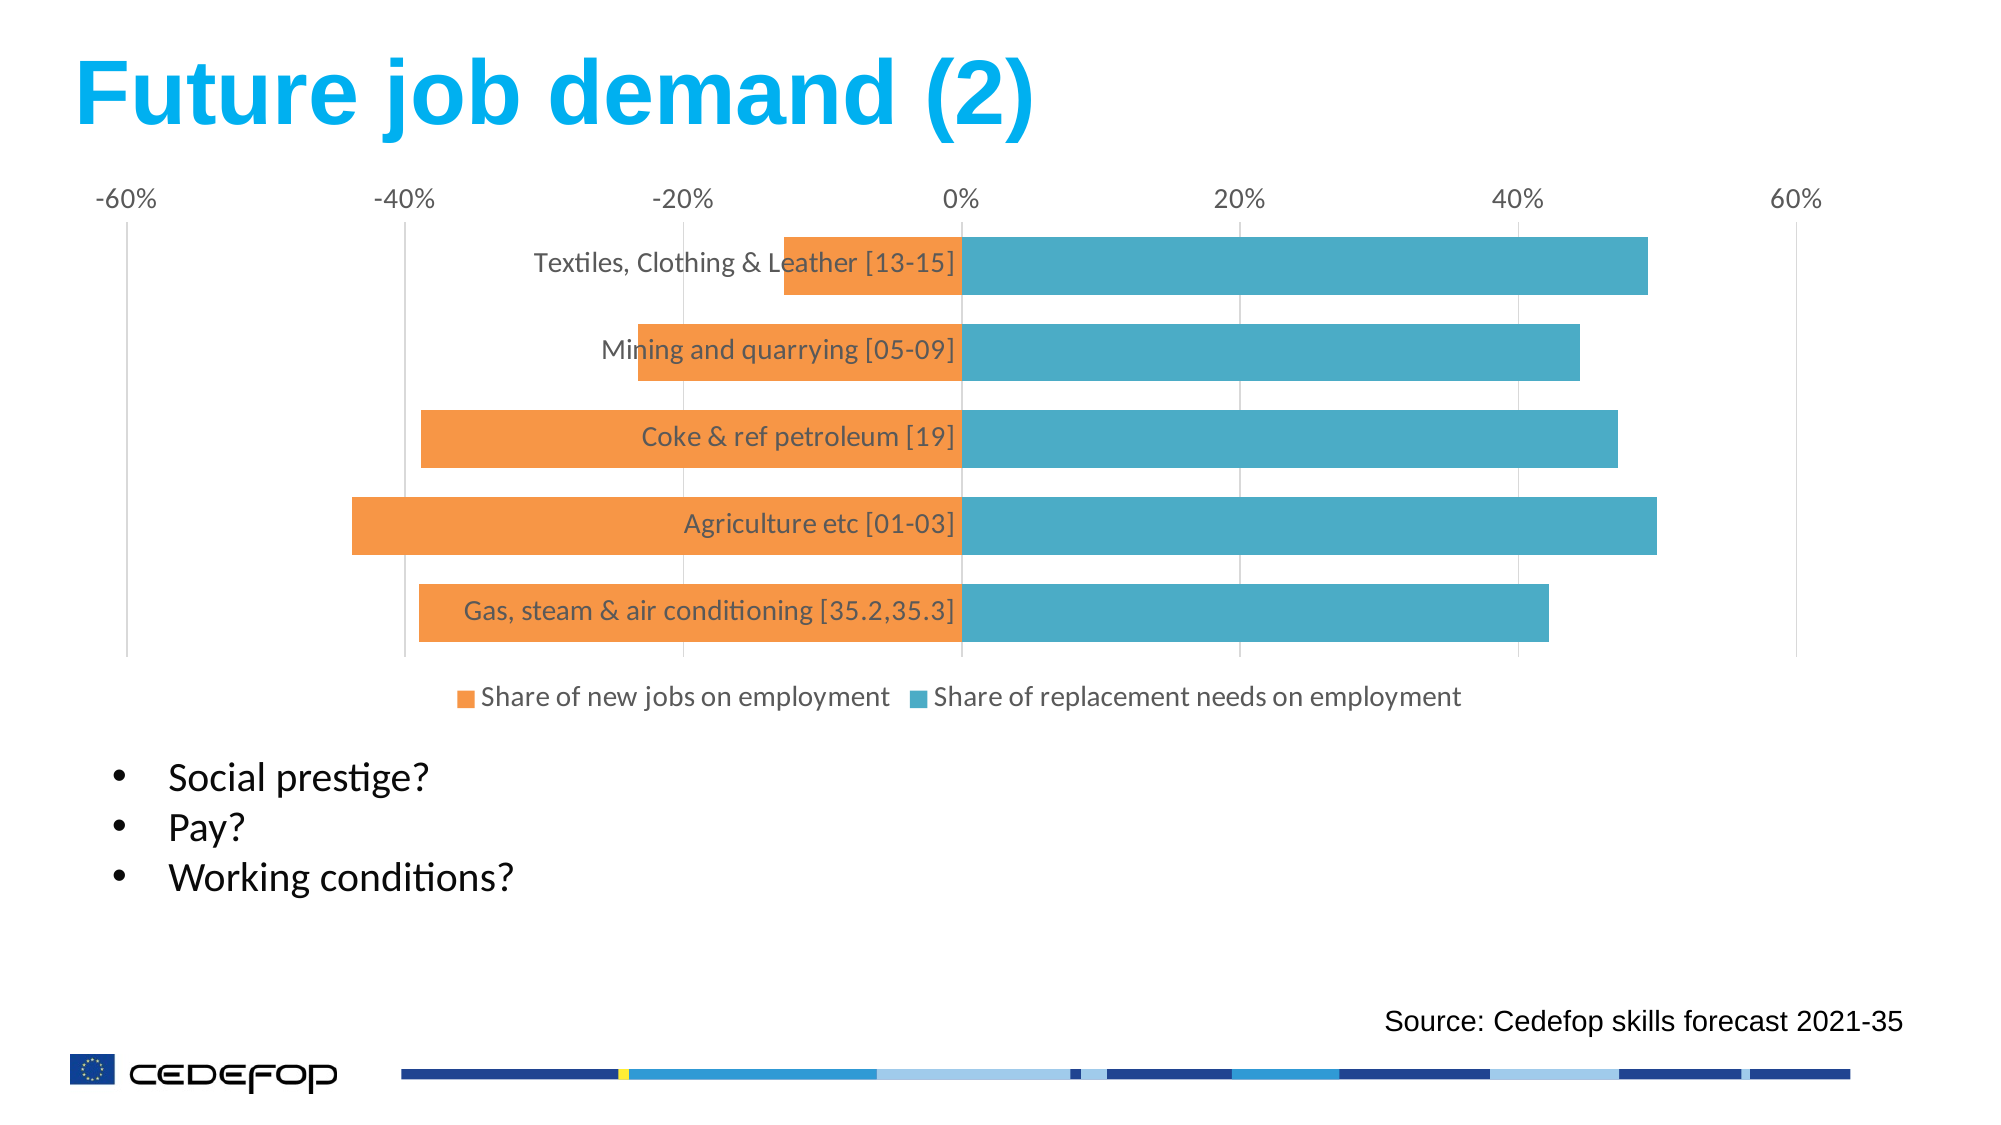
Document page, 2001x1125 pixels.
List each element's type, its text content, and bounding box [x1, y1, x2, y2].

text_box Social prestige? Pay? Working conditions? [97, 742, 1860, 908]
text_box Future job demand (2) [59, 25, 1391, 175]
text_box Source: Cedefop skills forecast 2021-35 [1369, 994, 1945, 1045]
picture [70, 1054, 337, 1094]
chart [59, 175, 1860, 721]
